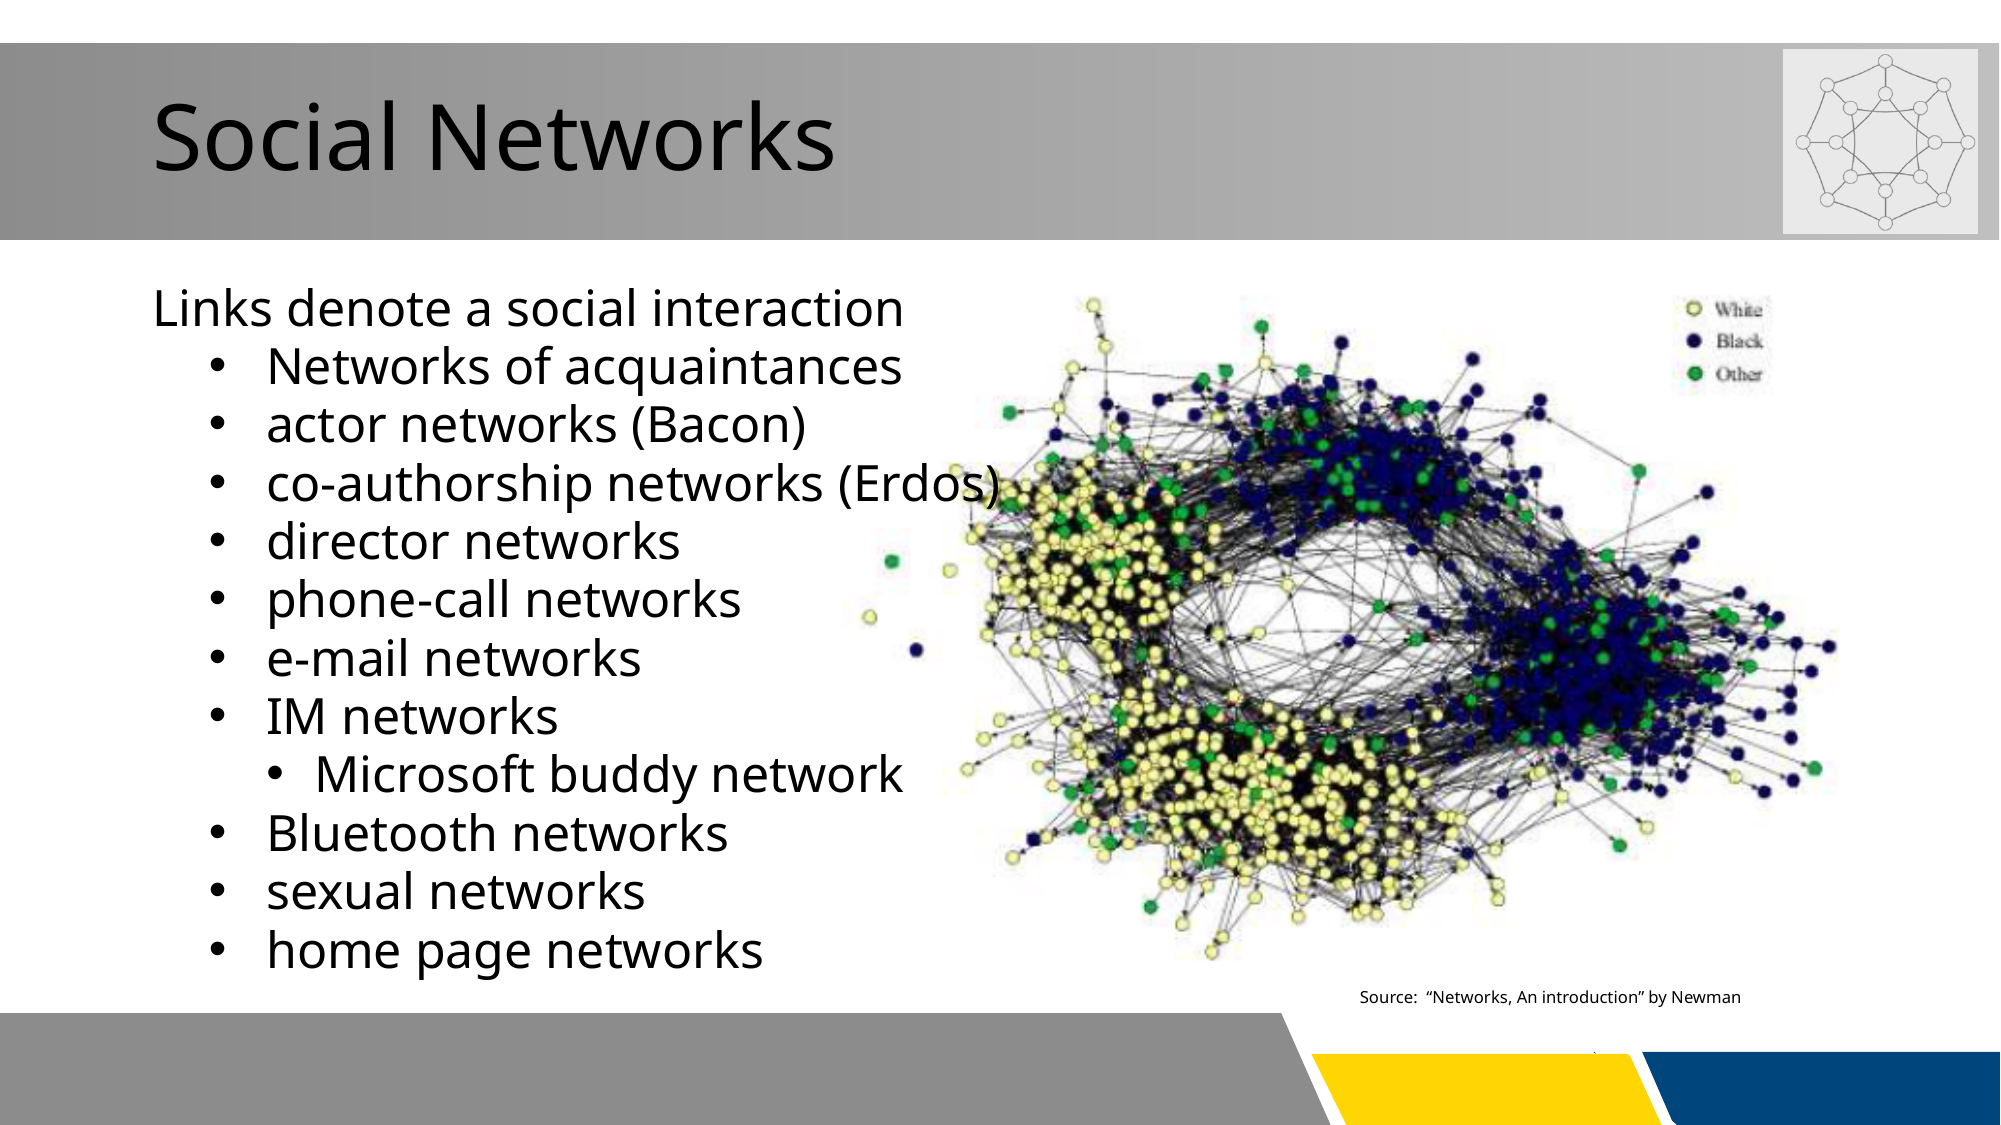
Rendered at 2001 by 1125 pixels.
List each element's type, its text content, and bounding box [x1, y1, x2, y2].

picture [742, 249, 1974, 996]
list Links denote a social interaction Networks of acquaintances actor networks (Bacon) co-authorship networks (Erdos) director networks phone-call networks e-mail networks IM networks Microsoft buddy network Bluetooth networks sexual networks home page networks [137, 280, 742, 822]
text_box Source: “Networks, An introduction” by Newman [1344, 996, 1758, 1031]
title Social Networks [137, 32, 1618, 250]
